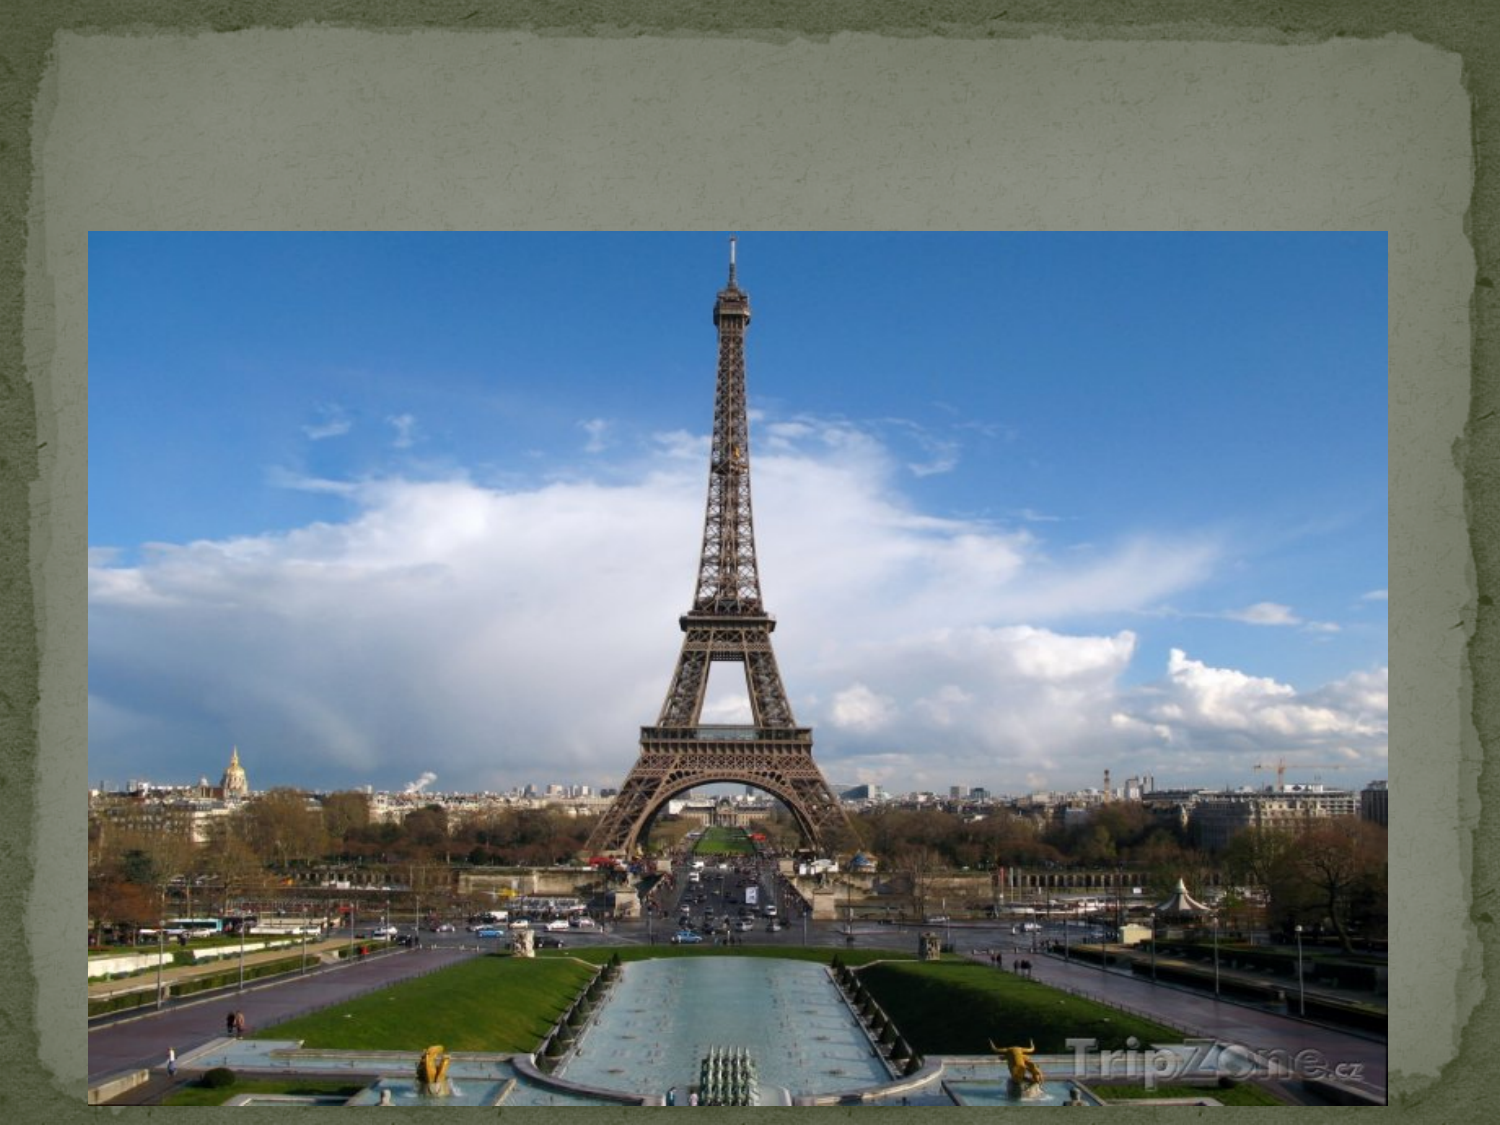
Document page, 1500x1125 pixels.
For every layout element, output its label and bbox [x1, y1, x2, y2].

list [92, 235, 1385, 1103]
